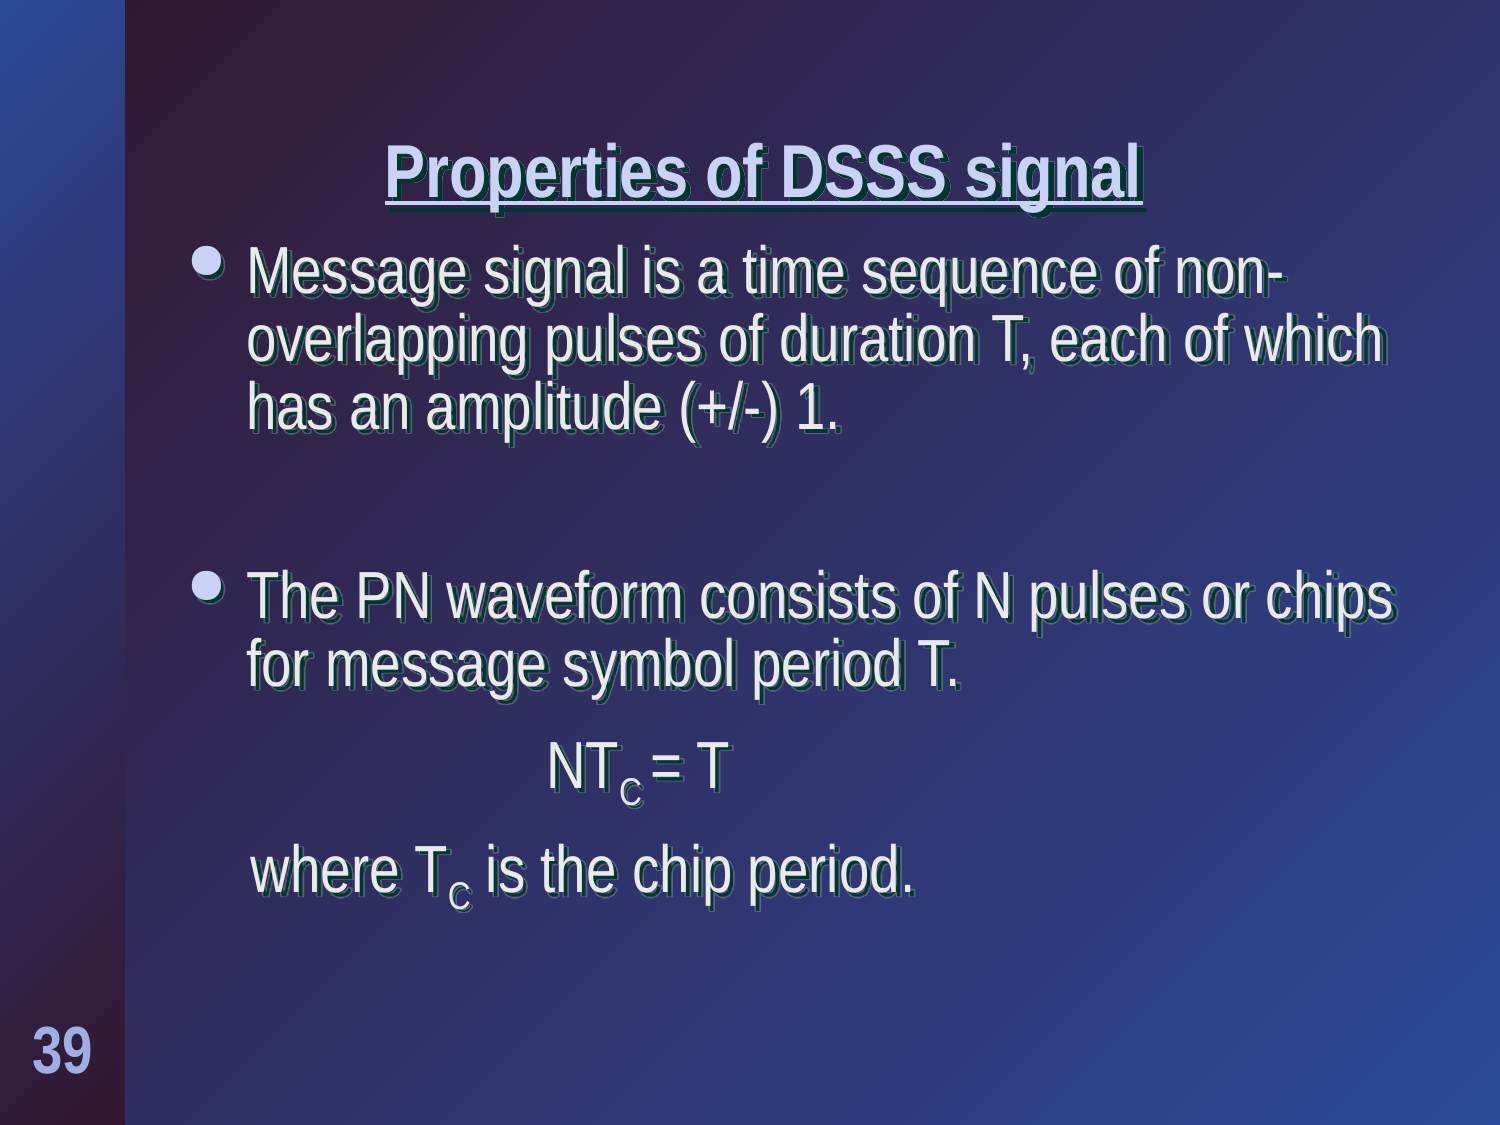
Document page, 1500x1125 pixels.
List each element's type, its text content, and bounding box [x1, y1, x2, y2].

list Message signal is a time sequence of non-overlapping pulses of duration T, each of which has an amplitude (+/-) 1. The PN waveform consists of N pulses or chips for message symbol period T. NTC = T where TC is the chip period. [174, 231, 1426, 926]
title Properties of DSSS signal [169, 124, 1359, 225]
